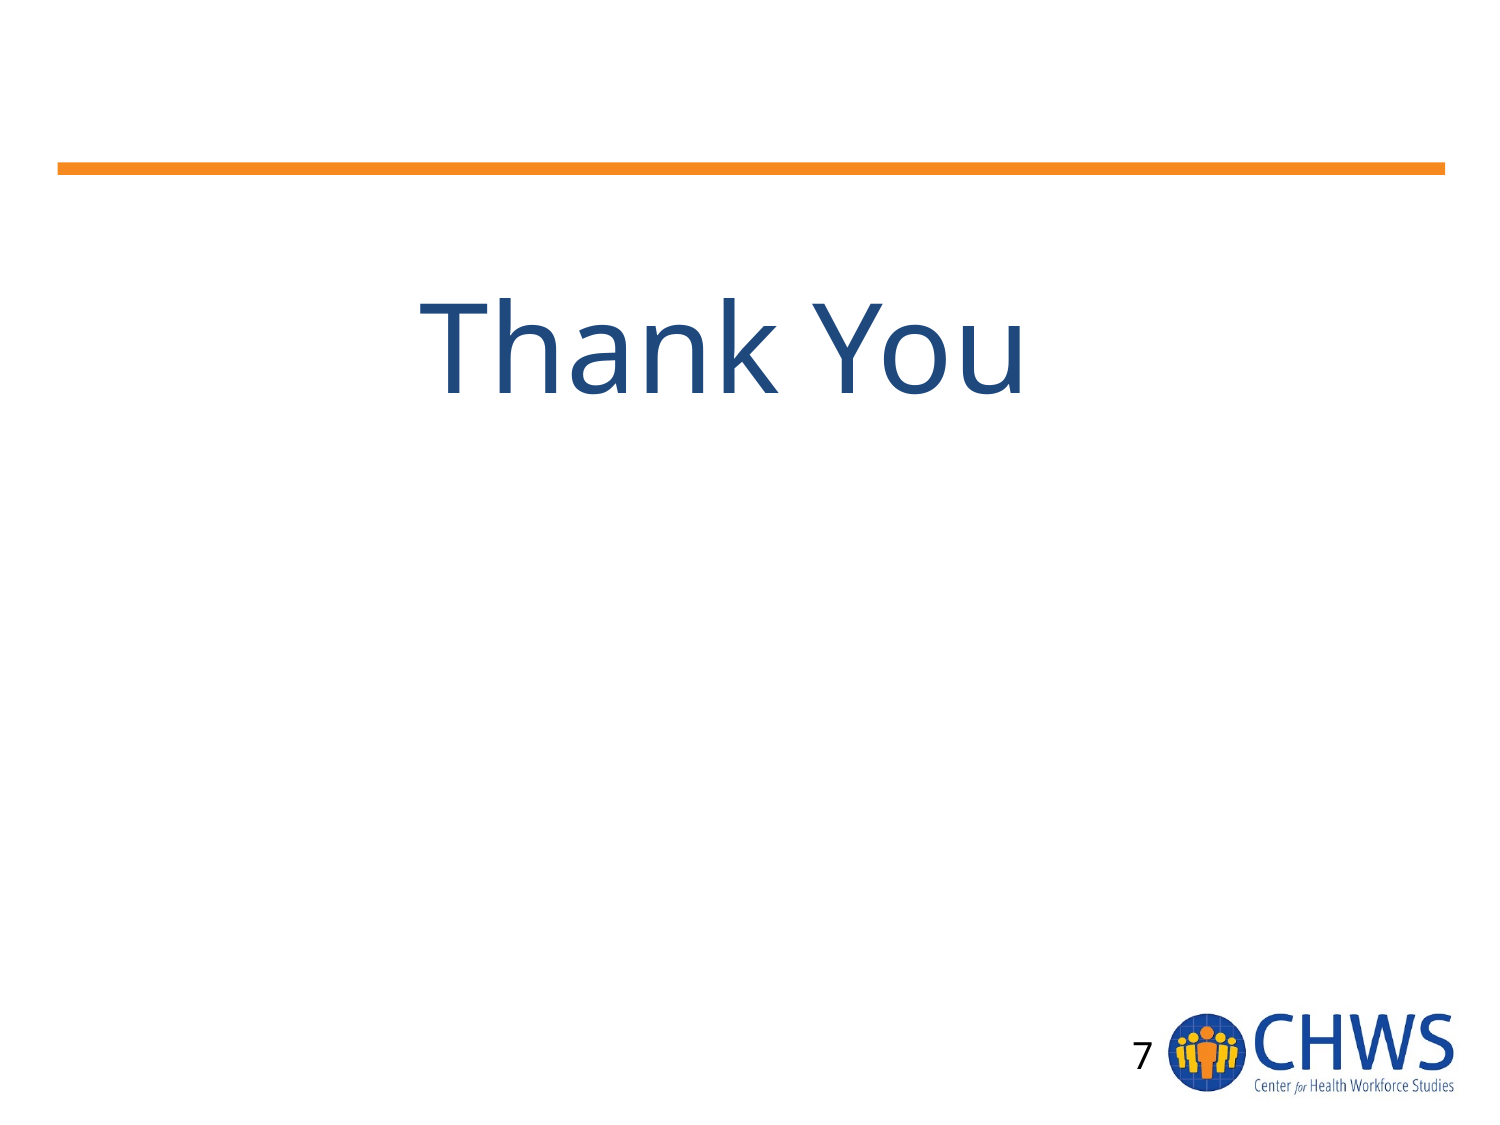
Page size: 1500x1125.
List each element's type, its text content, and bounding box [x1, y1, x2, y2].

picture [1152, 989, 1469, 1116]
slide_number 7 [1117, 1024, 1430, 1100]
title Thank You [87, 24, 1363, 663]
